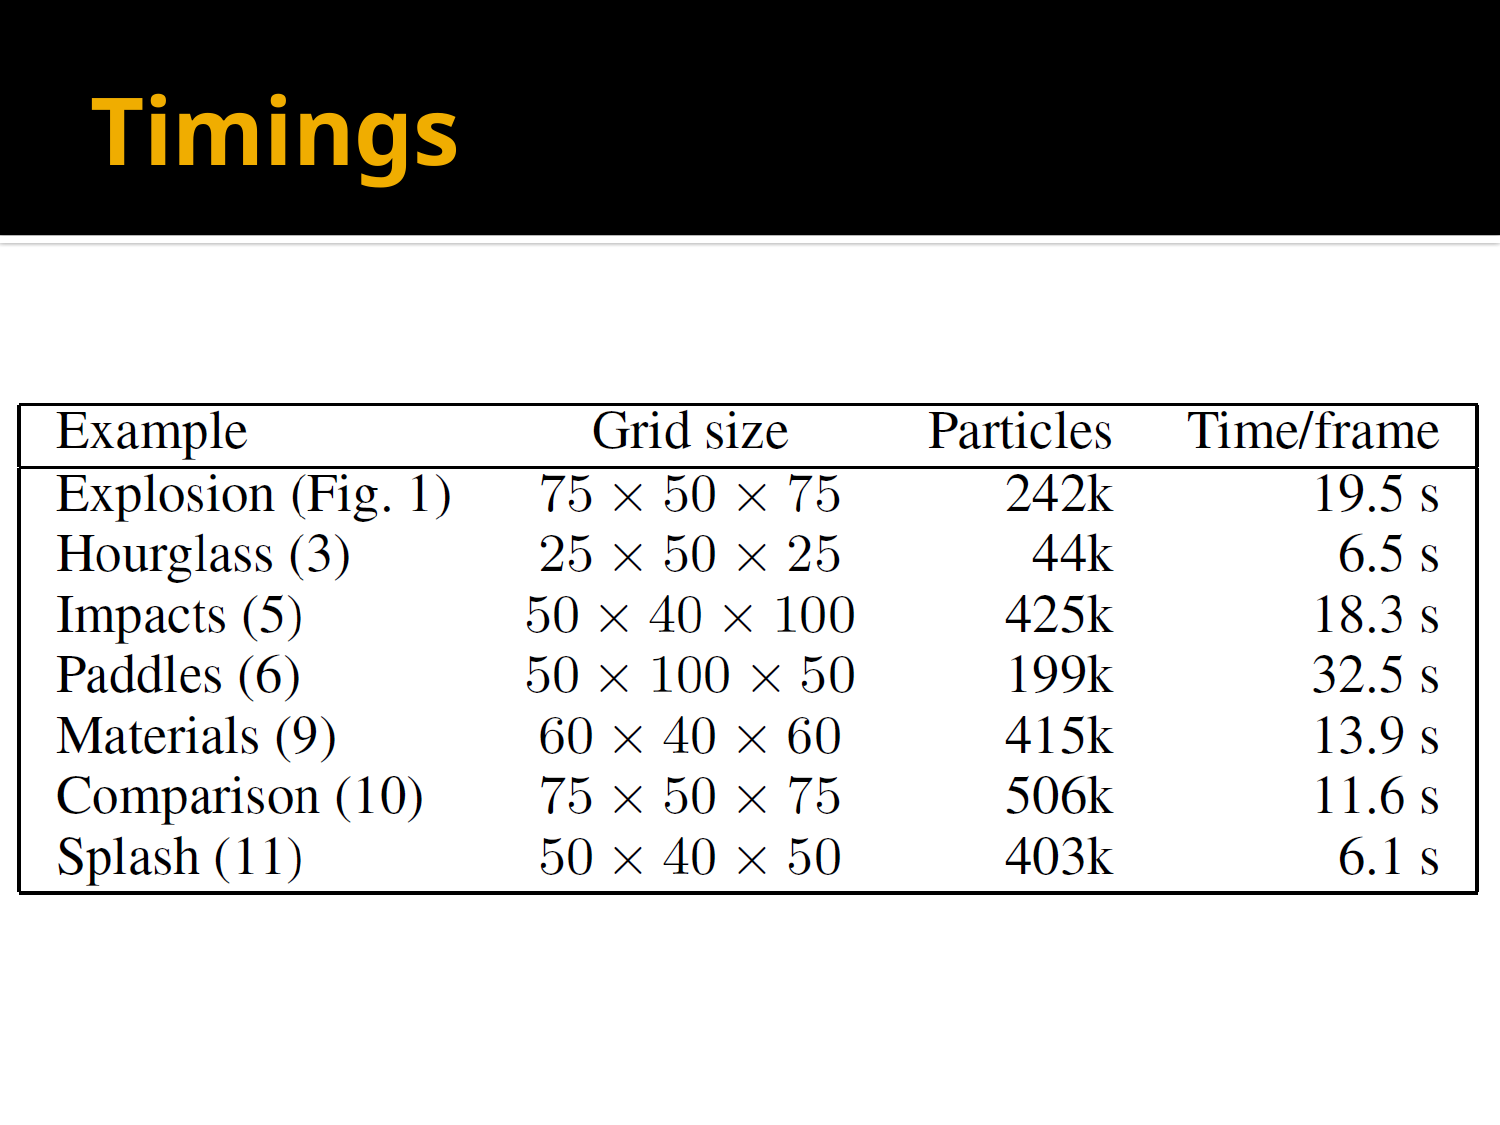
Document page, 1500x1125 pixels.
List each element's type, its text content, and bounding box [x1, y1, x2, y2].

title Timings [75, 25, 1425, 231]
picture [0, 387, 1500, 905]
